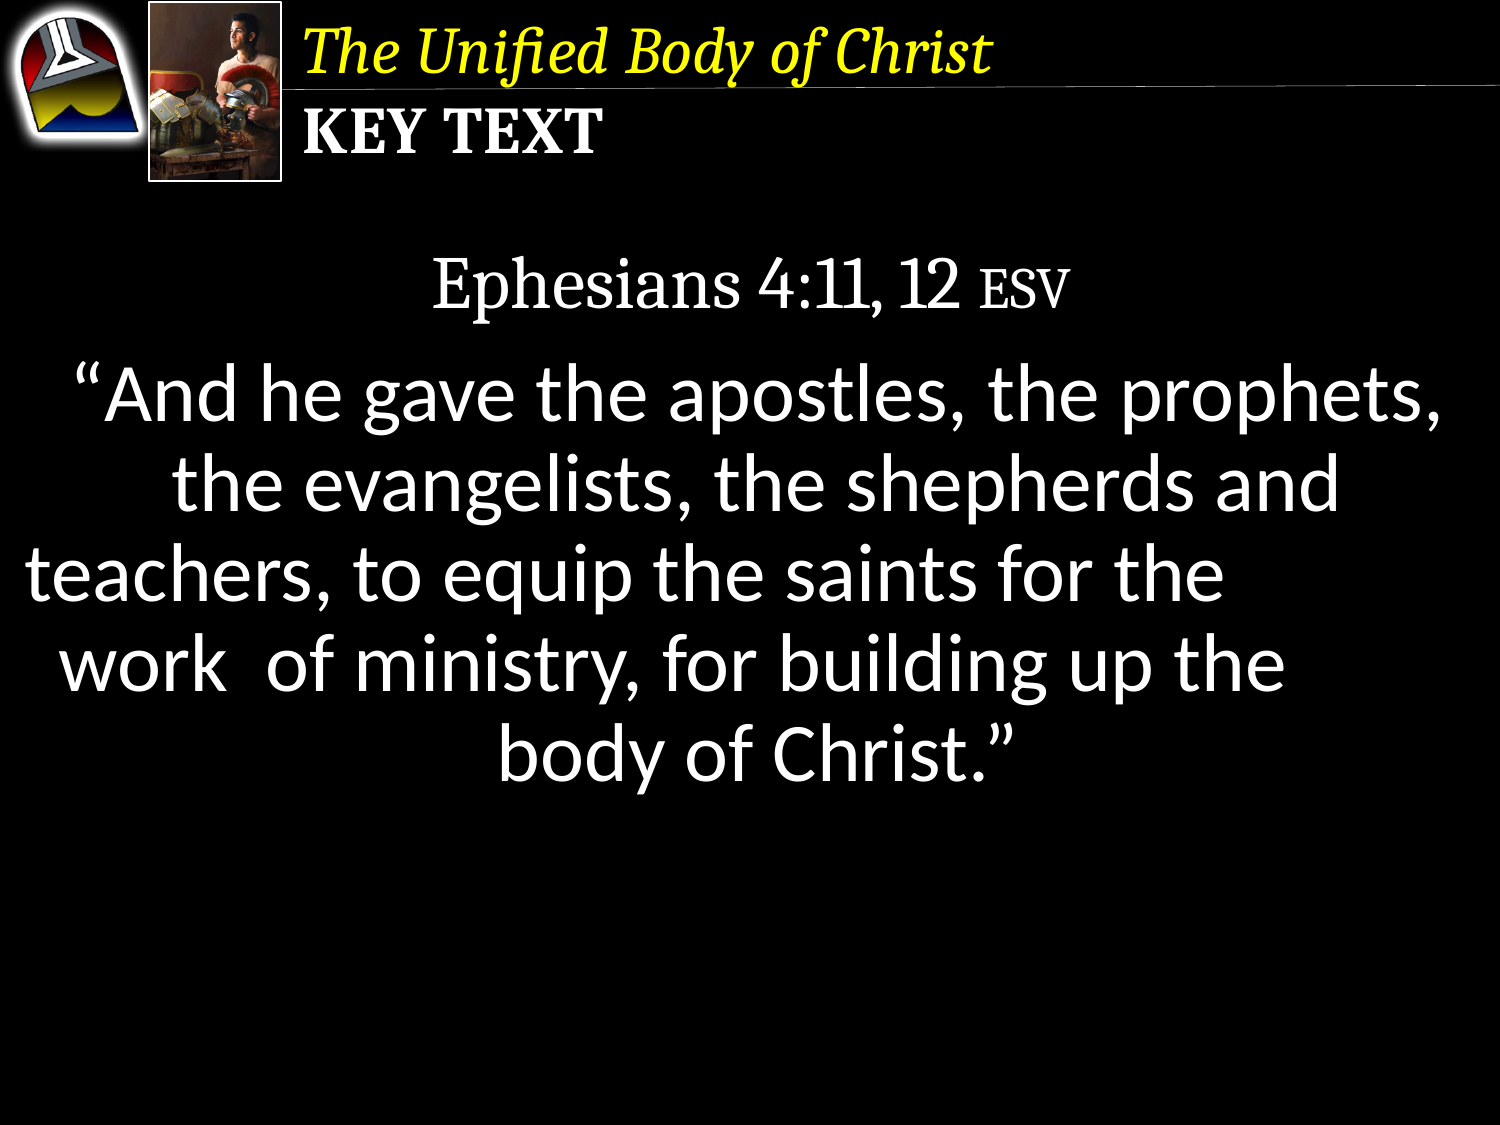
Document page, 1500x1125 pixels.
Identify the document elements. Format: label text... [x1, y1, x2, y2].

text_box Ephesians 4:11, 12 ESV “And he gave the apostles, the prophets, the evangelists, the shepherds and teachers, to equip the saints for the work of ministry, for building up the body of Christ.” [0, 243, 1500, 807]
text_box The Unified Body of Christ Key Text [282, 0, 1499, 175]
picture [150, 3, 280, 180]
picture [0, 0, 160, 154]
